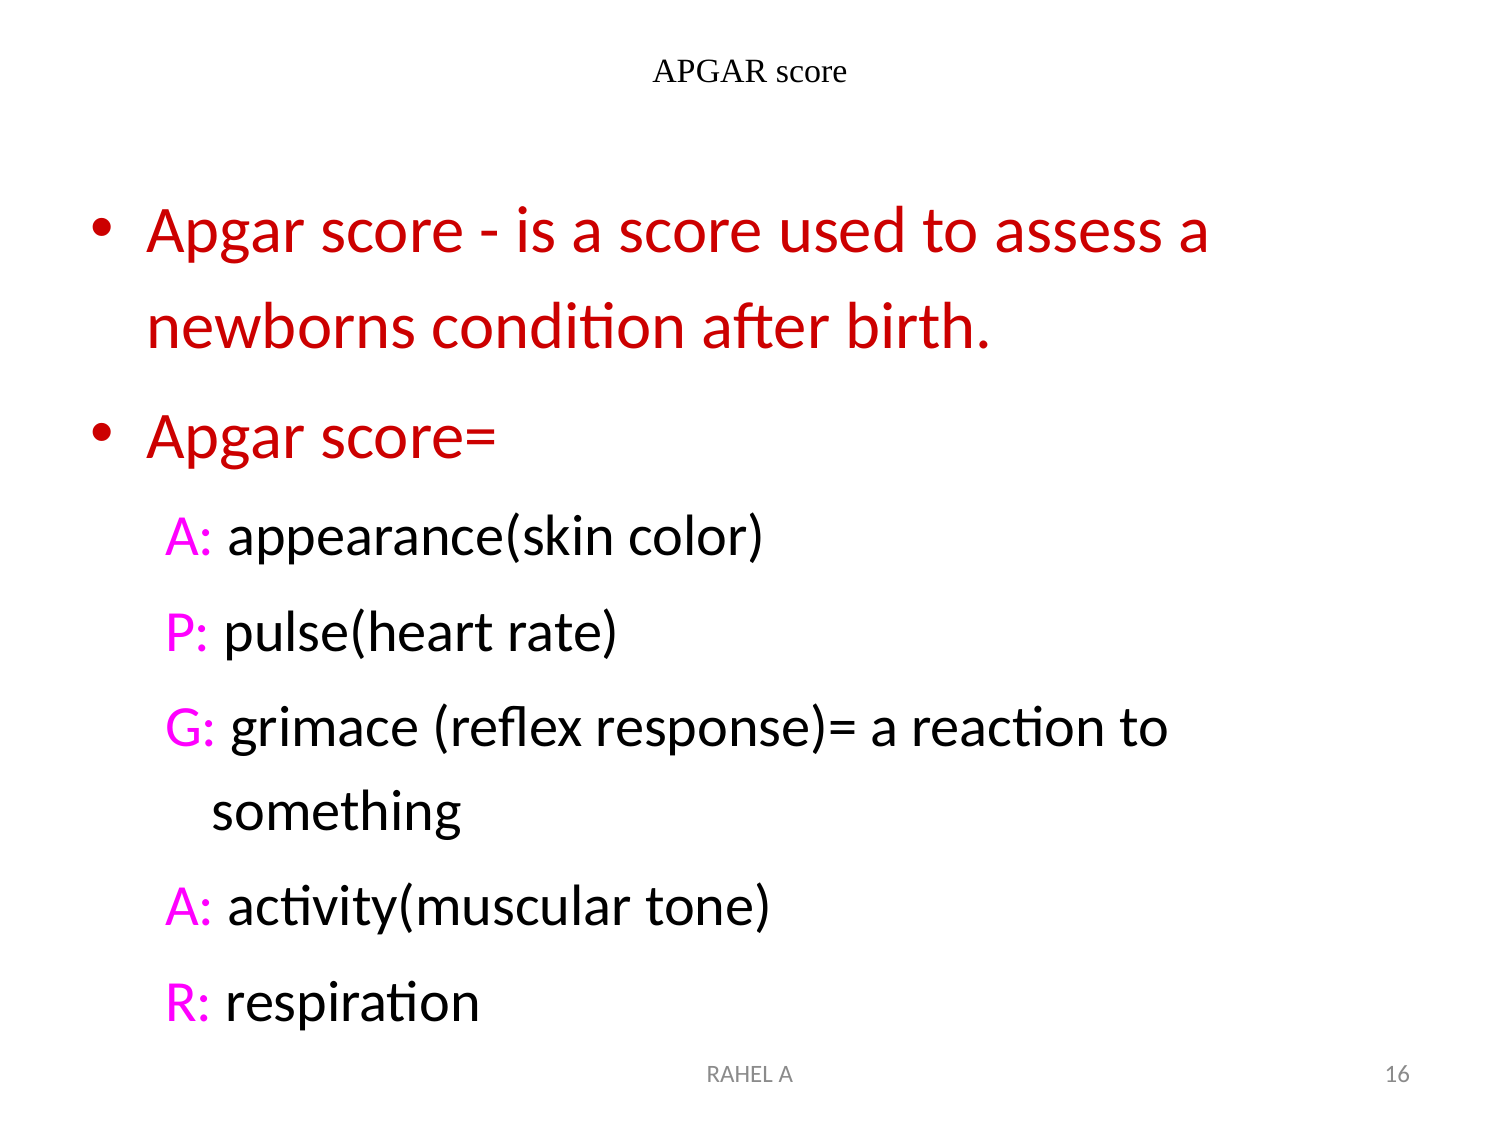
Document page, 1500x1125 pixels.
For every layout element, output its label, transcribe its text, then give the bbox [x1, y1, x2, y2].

title APGAR score [75, 0, 1425, 138]
footer RAHEL A [512, 1042, 988, 1103]
slide_number 16 [1074, 1042, 1425, 1103]
list Apgar score - is a score used to assess a newborns condition after birth. Apgar score= A: appearance(skin color) P: pulse(heart rate) G: grimace (reflex response)= a reaction to something A: activity(muscular tone) R: respiration [75, 162, 1425, 1125]
